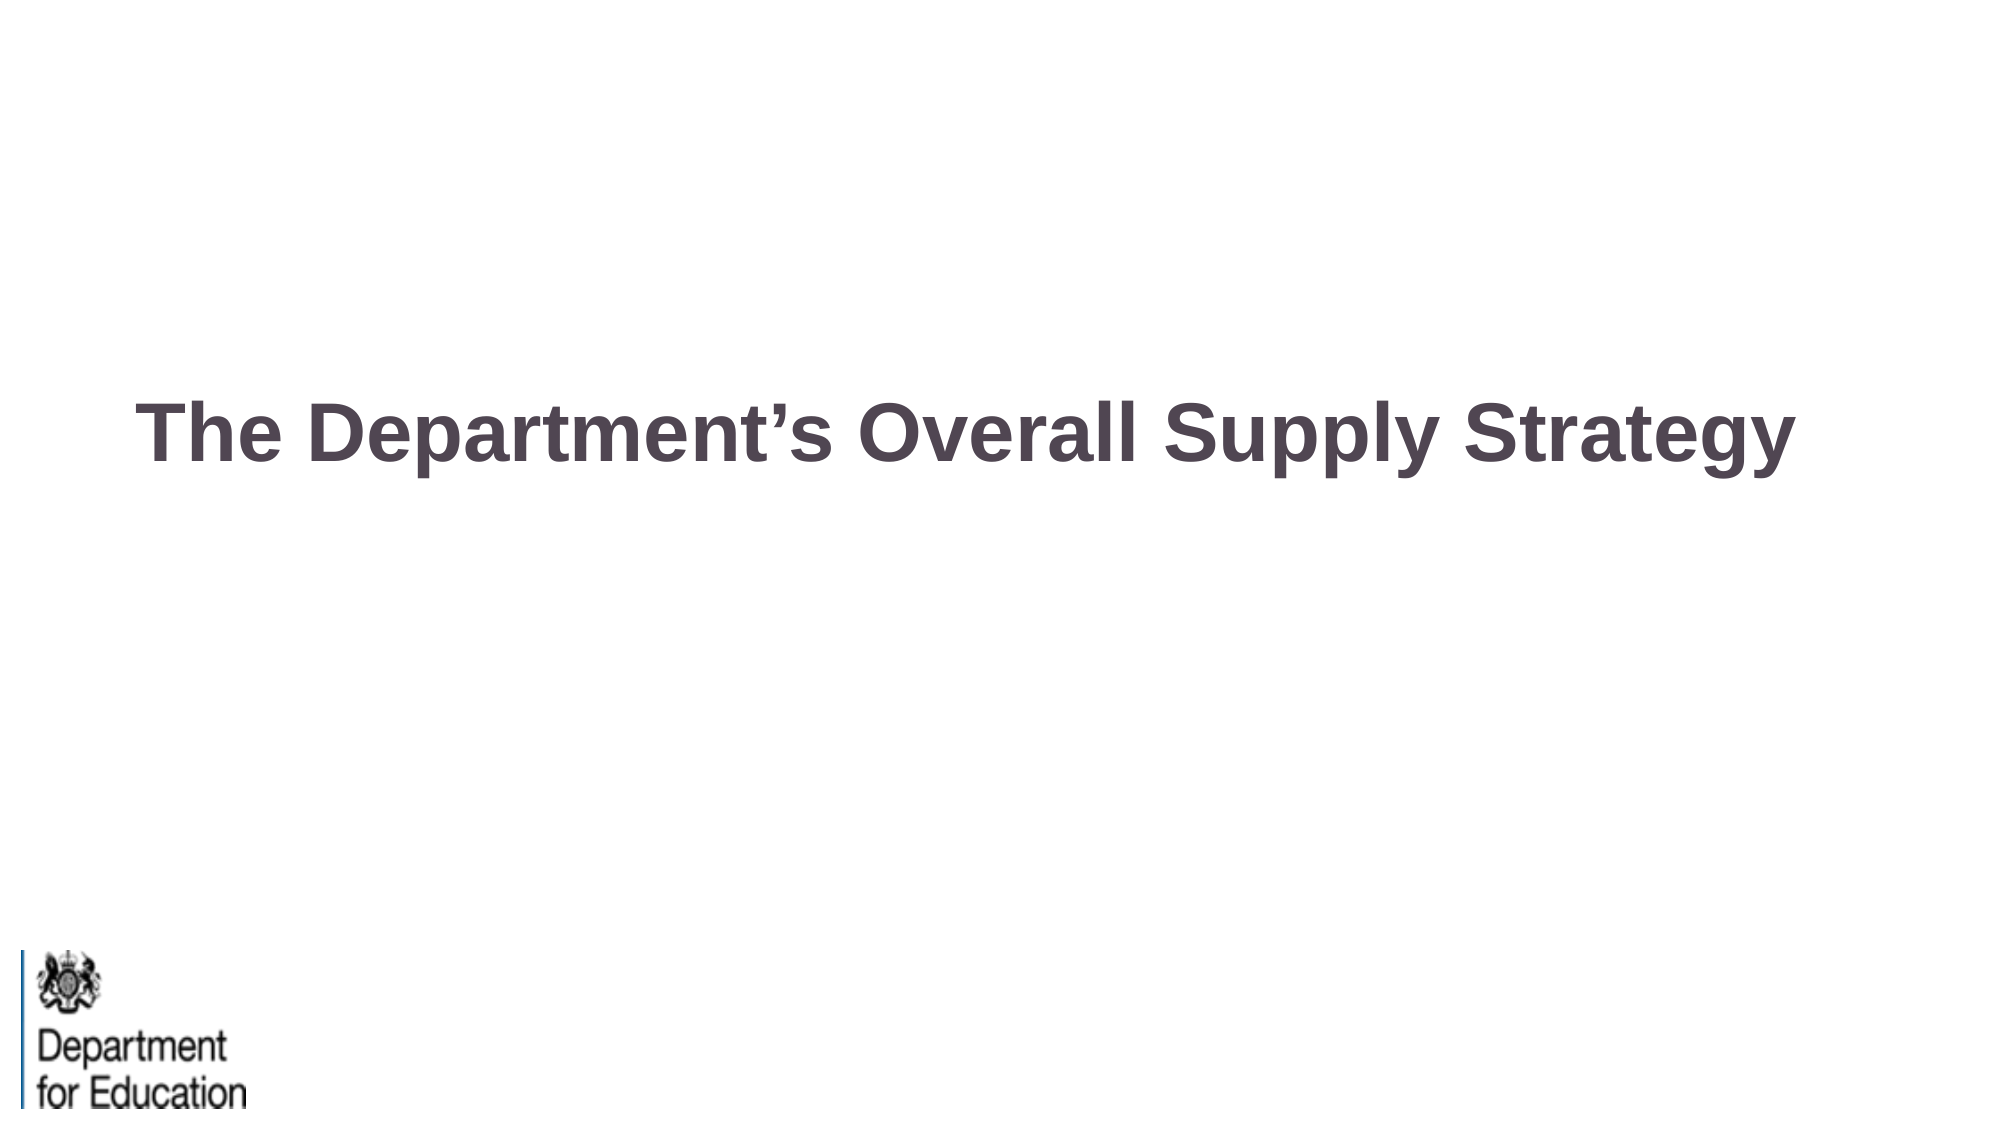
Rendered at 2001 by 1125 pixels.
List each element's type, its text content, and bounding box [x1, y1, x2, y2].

list The Department’s Overall Supply Strategy [120, 381, 1820, 1035]
picture [21, 950, 246, 1109]
